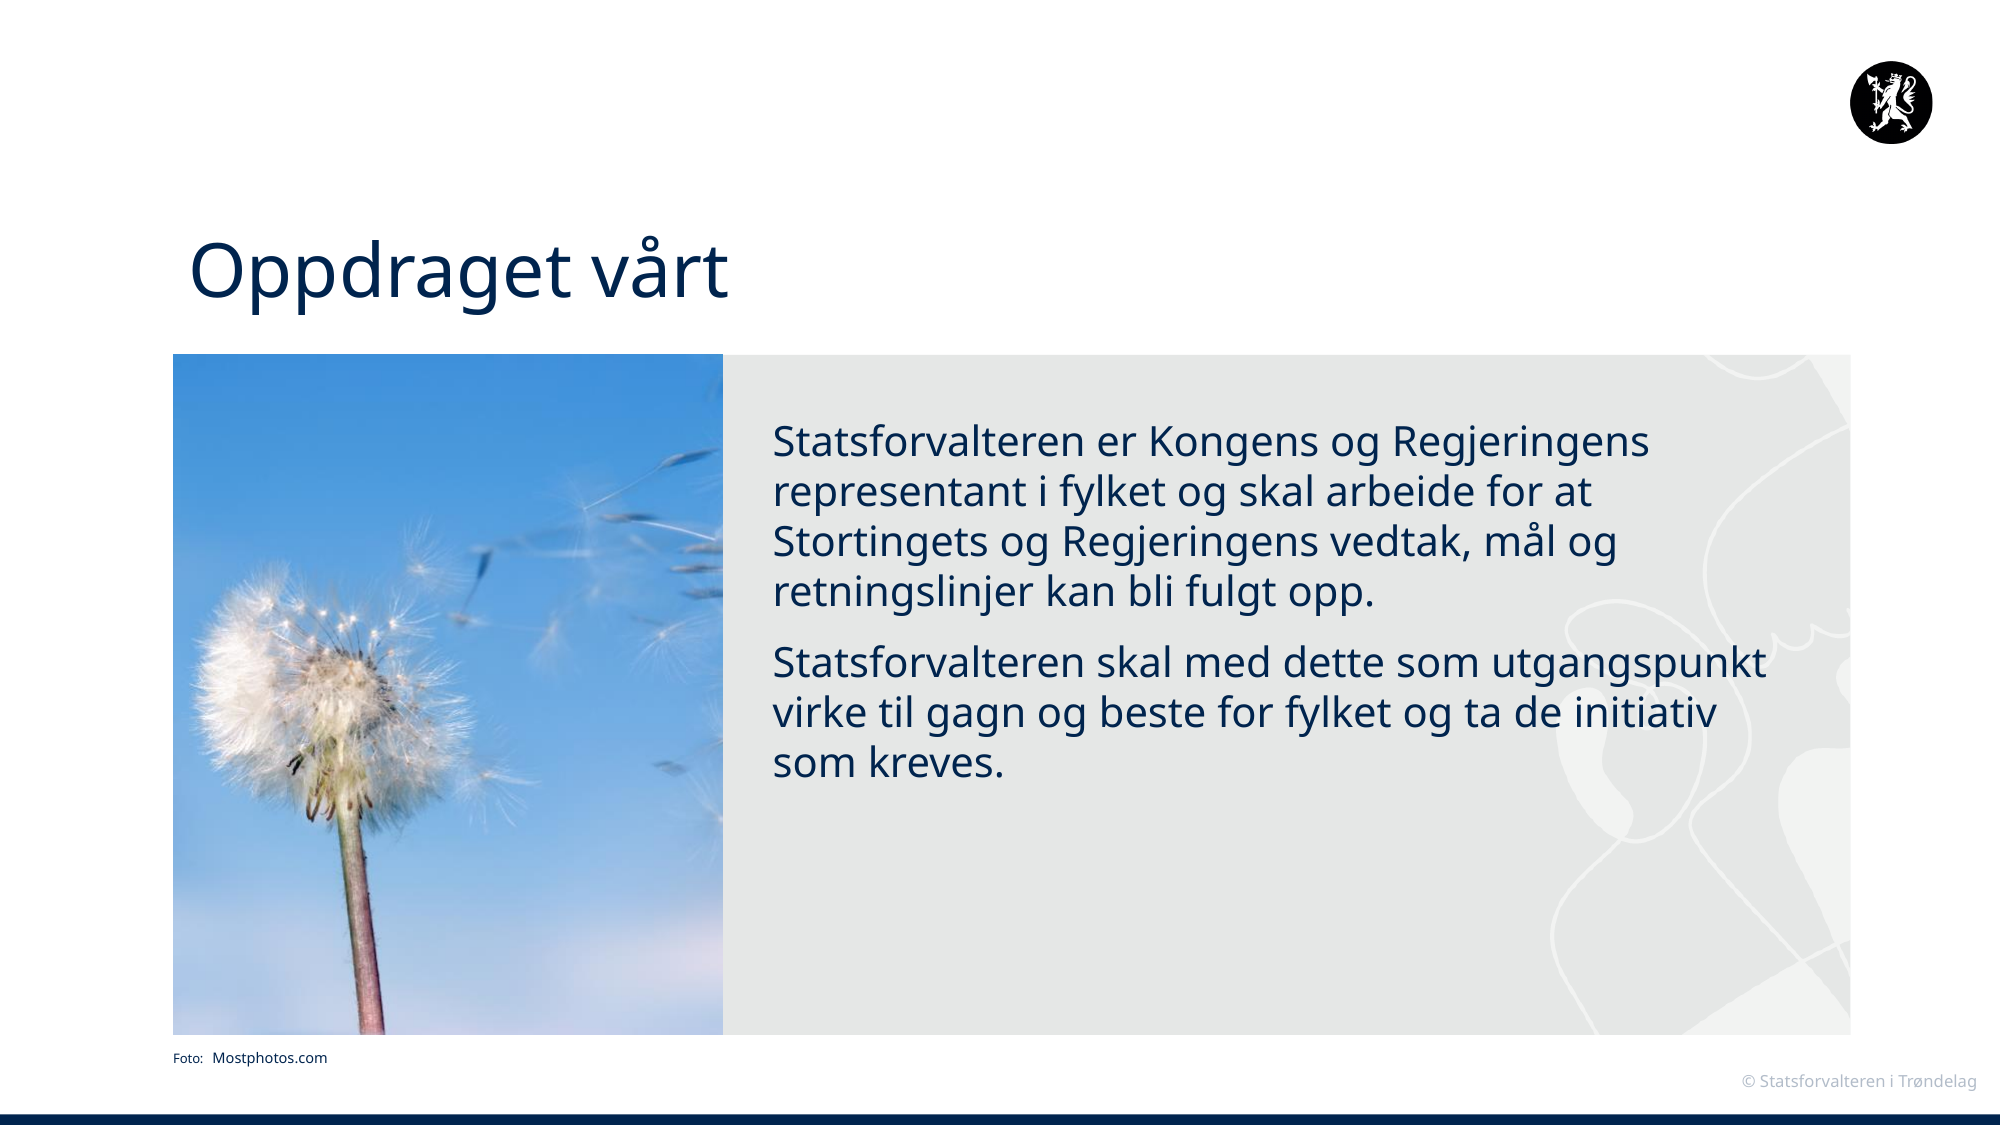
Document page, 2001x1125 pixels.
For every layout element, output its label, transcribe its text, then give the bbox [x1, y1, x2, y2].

list Mostphotos.com [212, 1050, 848, 1076]
title Oppdraget vårt [173, 143, 1827, 320]
picture [1550, 355, 1851, 1035]
picture [1850, 61, 1934, 144]
list Statsforvalteren er Kongens og Regjeringens representant i fylket og skal arbeide for at Stortingets og Regjeringens vedtak, mål og retningslinjer kan bli fulgt opp. Statsforvalteren skal med dette som utgangspunkt virke til gagn og beste for fylket og ta de initiativ som kreves. [757, 407, 1808, 997]
picture [172, 354, 723, 1036]
